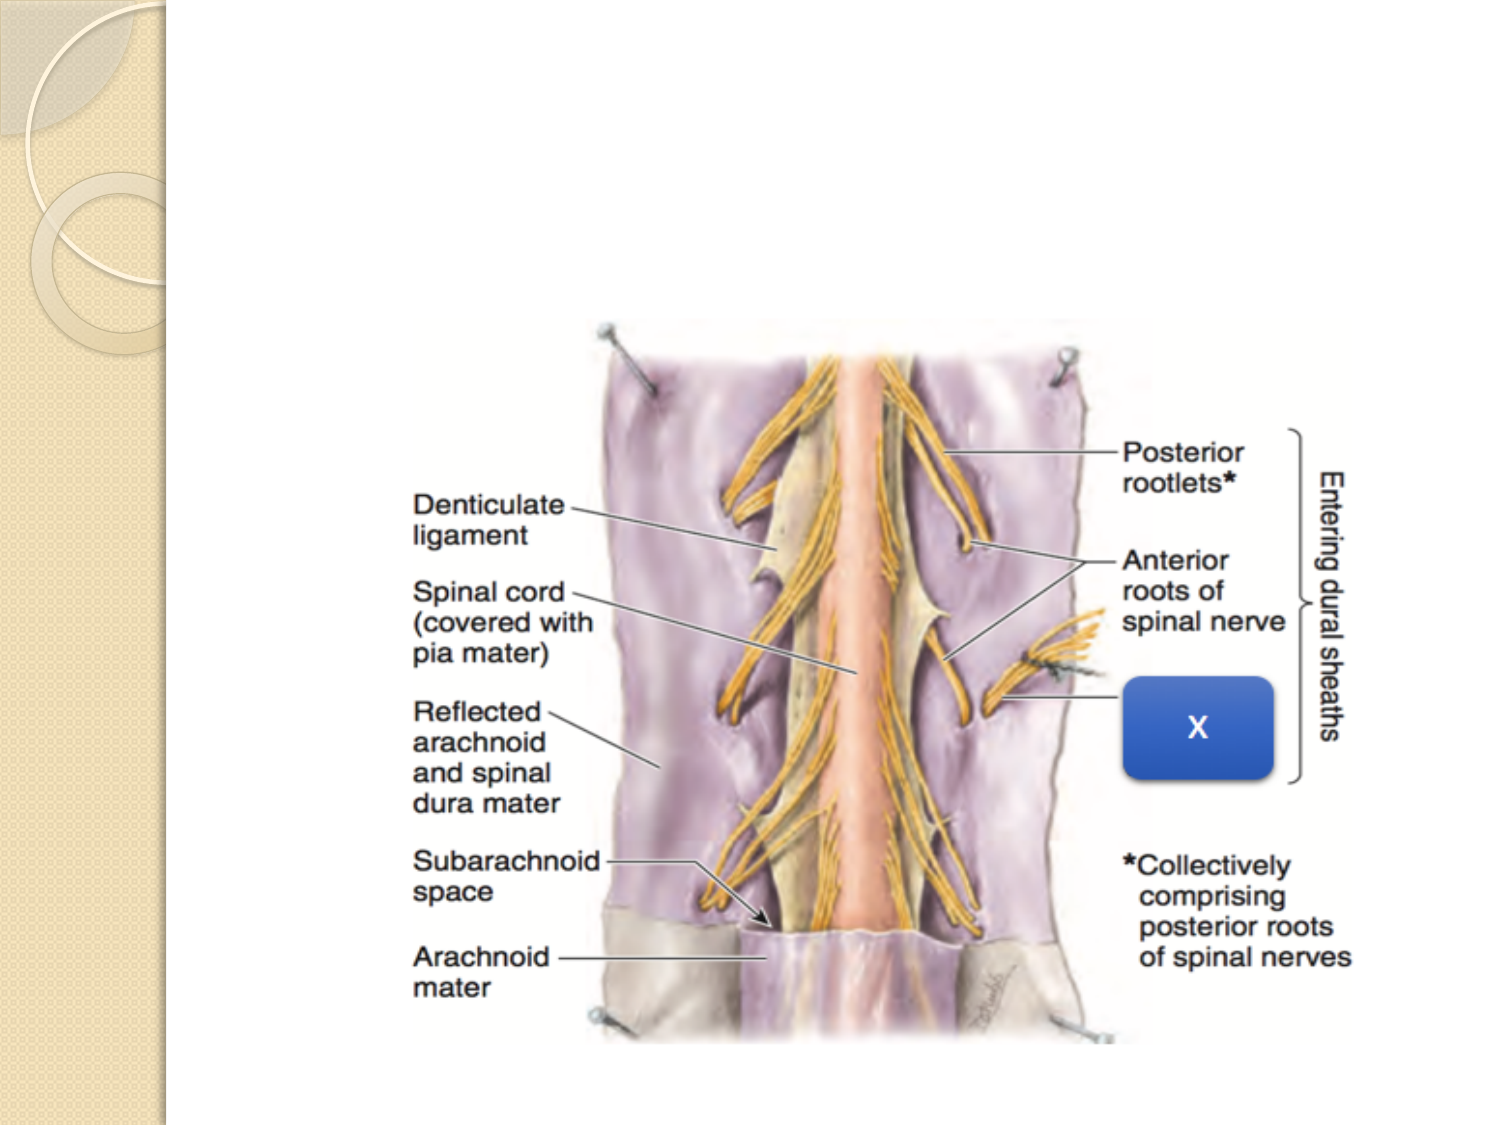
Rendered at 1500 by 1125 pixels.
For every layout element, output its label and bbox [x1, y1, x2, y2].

list [245, 260, 1454, 1079]
